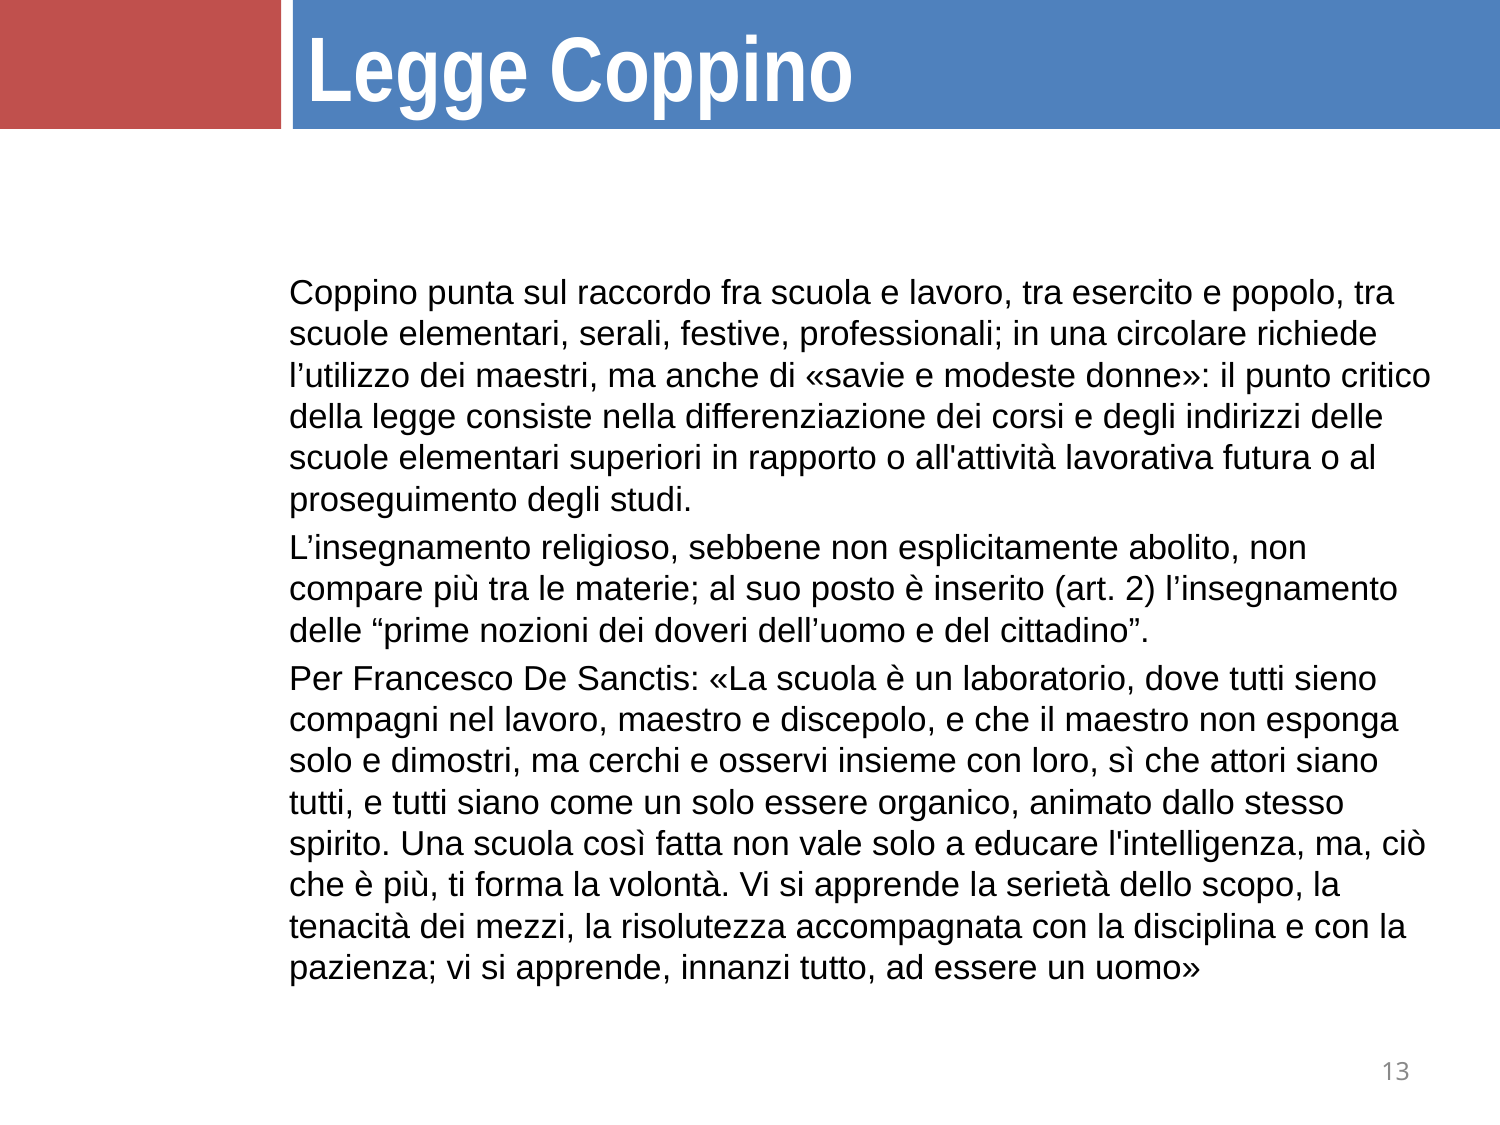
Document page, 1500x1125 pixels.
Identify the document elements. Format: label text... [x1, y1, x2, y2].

text_box Legge Coppino [291, 0, 1500, 131]
slide_number 13 [1074, 1042, 1425, 1103]
list Coppino punta sul raccordo fra scuola e lavoro, tra esercito e popolo, tra scuole elementari, serali, festive, professionali; in una circolare richiede l’utilizzo dei maestri, ma anche di «savie e modeste donne»: il punto critico della legge consiste nella differenziazione dei corsi e degli indirizzi delle scuole elementari superiori in rapporto o all'attività lavorativa futura o al proseguimento degli studi. L’insegnamento religioso, sebbene non esplicitamente abolito, non compare più tra le materie; al suo posto è inserito (art. 2) l’insegnamento delle “prime nozioni dei doveri dell’uomo e del cittadino”. Per Francesco De Sanctis: «La scuola è un laboratorio, dove tutti sieno compagni nel lavoro, maestro e discepolo, e che il maestro non esponga solo e dimostri, ma cerchi e osservi insieme con loro, sì che attori siano tutti, e tutti siano come un solo essere organico, animato dallo stesso spirito. Una scuola così fatta non vale solo a educare l'intelligenza, ma, ciò che è più, ti forma la volontà. Vi si apprende la serietà dello scopo, la tenacità dei mezzi, la risolutezza accompagnata con la disciplina e con la pazienza; vi si apprende, innanzi tutto, ad essere un uomo» [274, 262, 1464, 1005]
text_box [0, 0, 283, 131]
